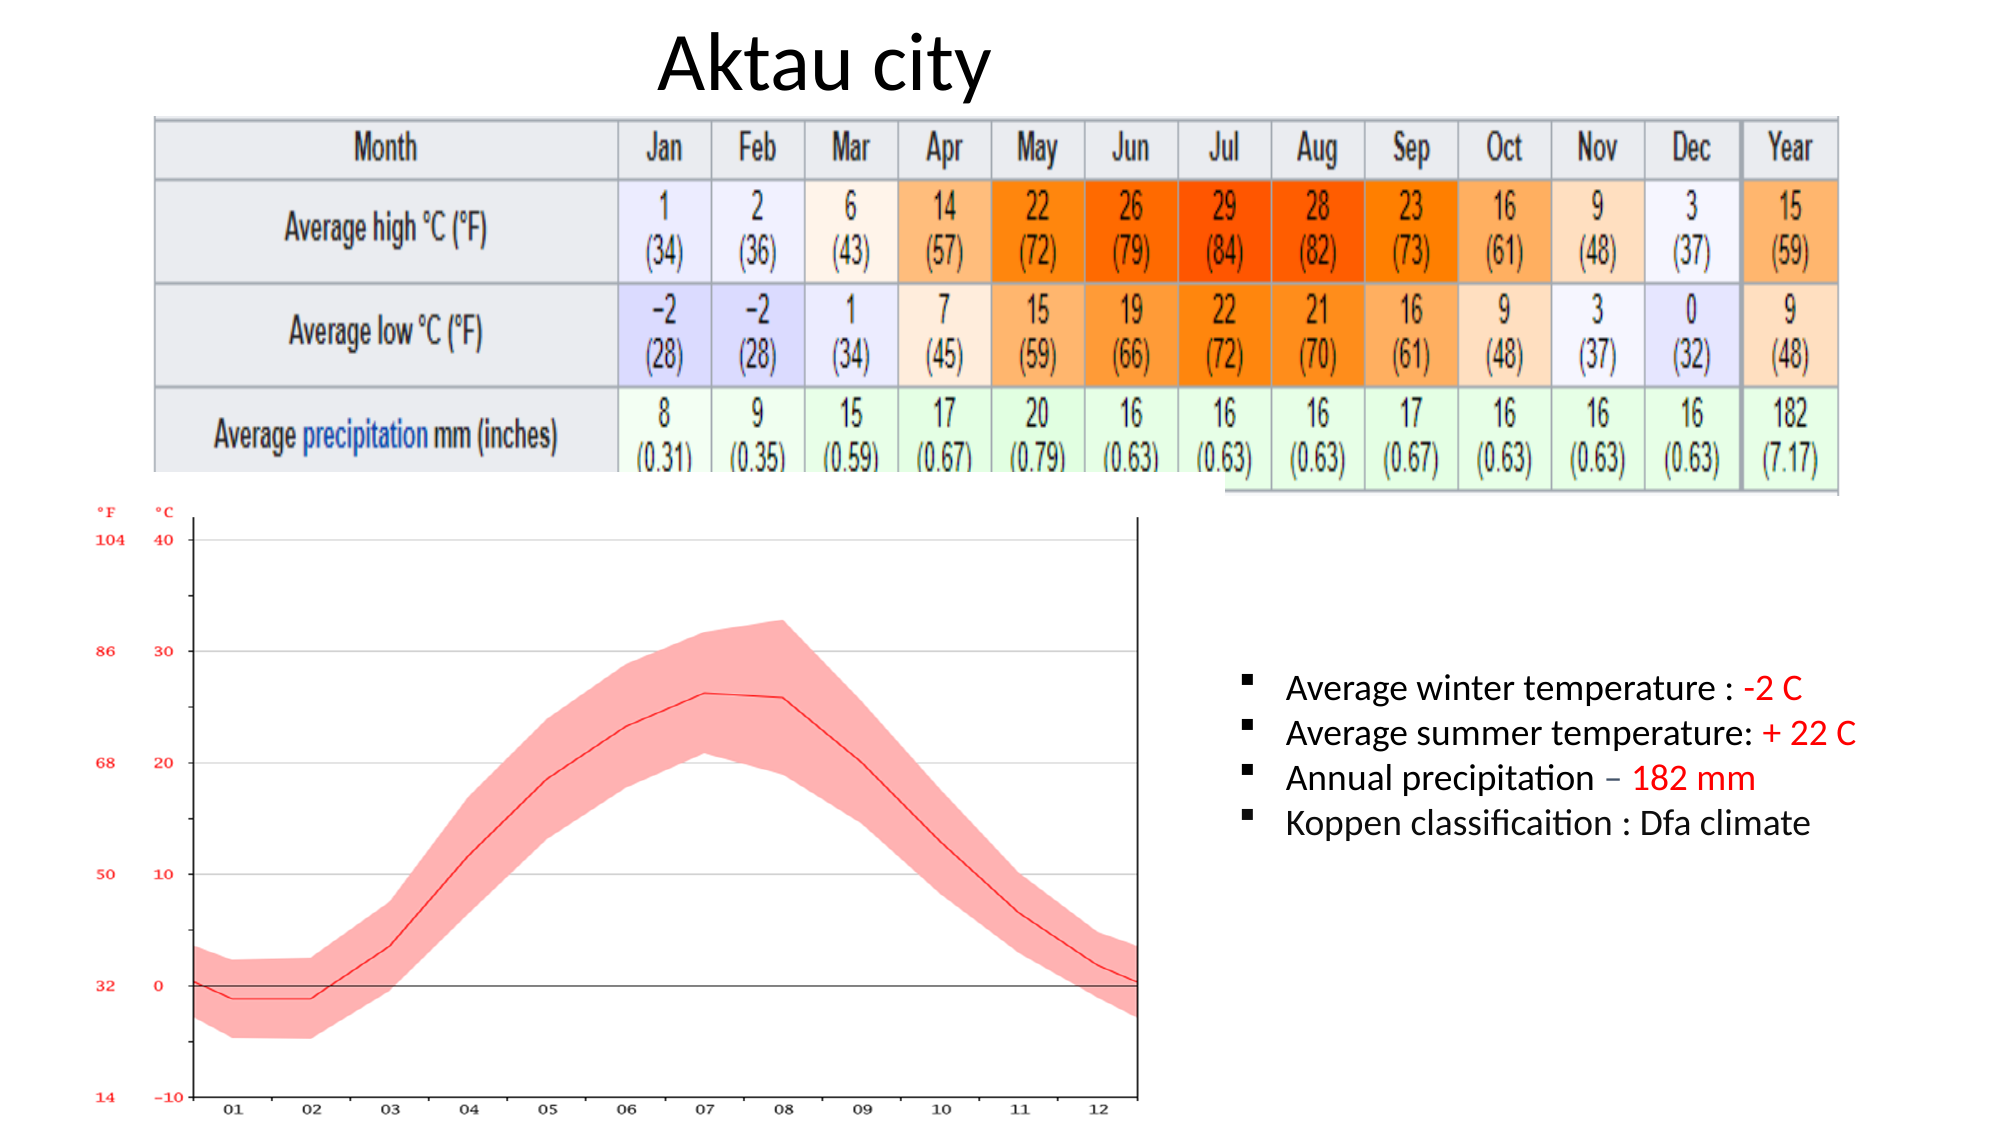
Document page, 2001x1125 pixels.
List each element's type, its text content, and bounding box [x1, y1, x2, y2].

picture [61, 116, 1841, 1125]
text_box Aktau city [643, 0, 1335, 115]
text_box Average winter temperature : -2 C Average summer temperature: + 22 С Annual precipitation – 182 mm Koppen classificaition : Dfa climate [1225, 655, 2000, 940]
